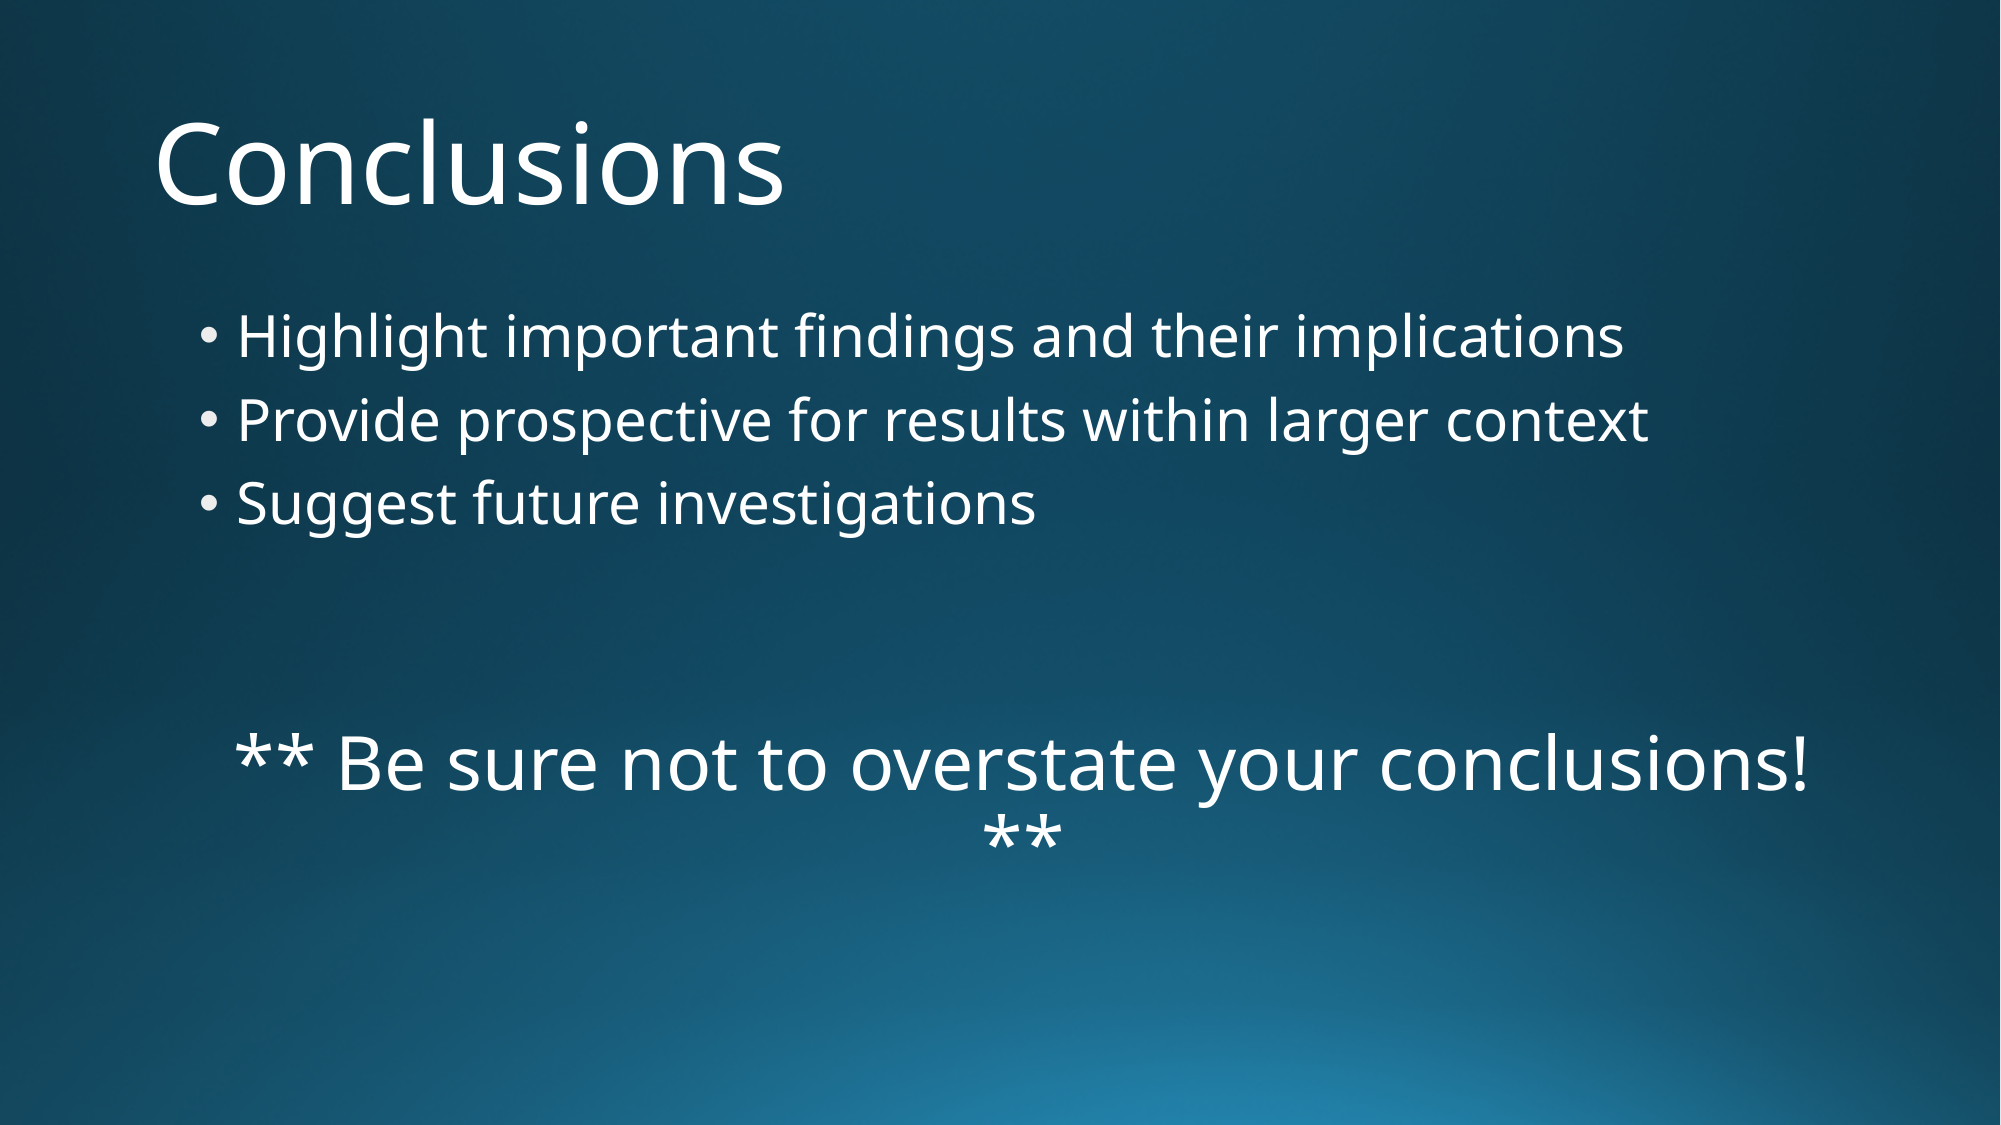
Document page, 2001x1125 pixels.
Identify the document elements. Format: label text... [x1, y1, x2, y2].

picture [0, 0, 2001, 1125]
title Conclusions [137, 59, 1863, 278]
list Highlight important findings and their implications Provide prospective for results within larger context Suggest future investigations ** Be sure not to overstate your conclusions!** [183, 299, 1863, 1014]
